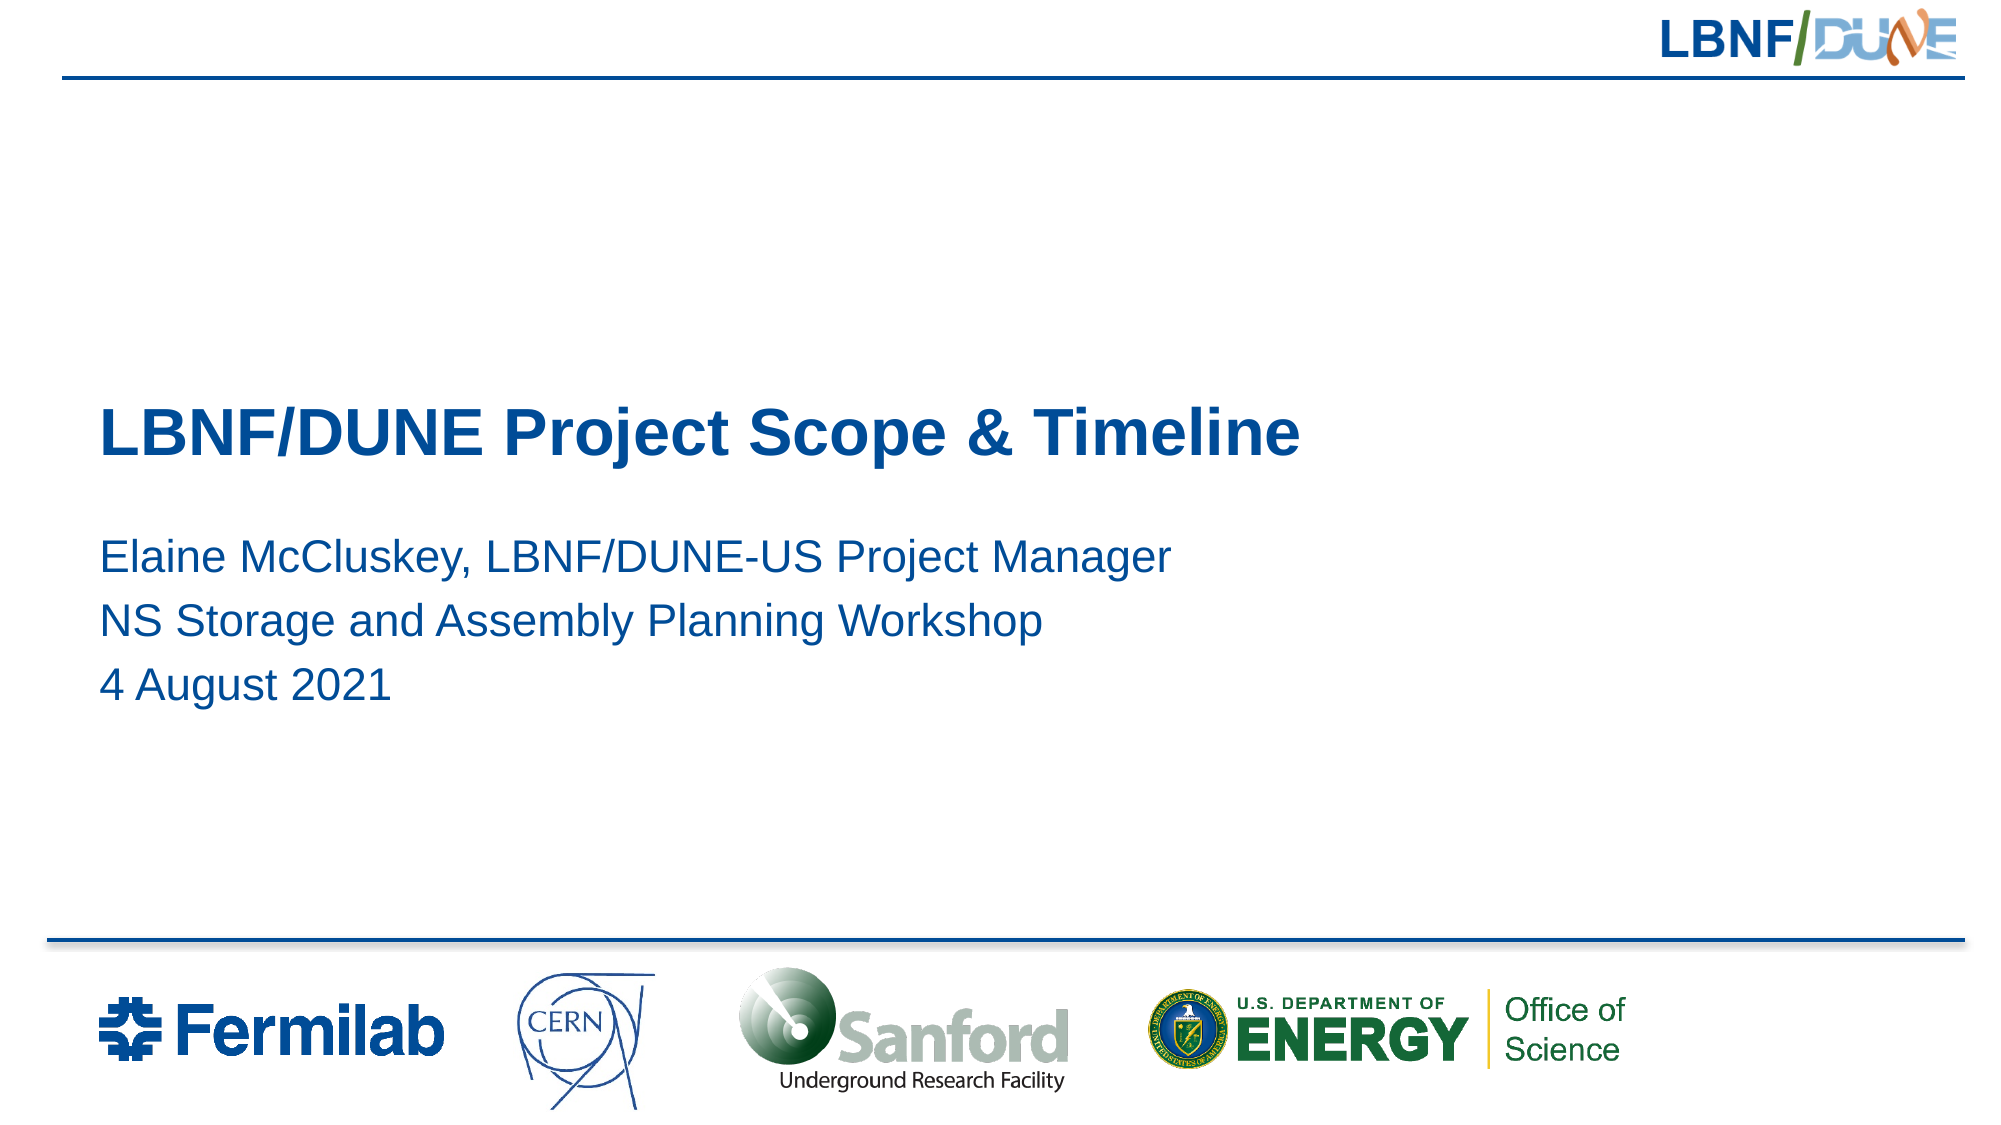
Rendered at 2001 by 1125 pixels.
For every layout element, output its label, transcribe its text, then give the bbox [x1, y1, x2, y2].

picture [1148, 989, 1626, 1069]
list Elaine McCluskey, LBNF/DUNE-US Project Manager NS Storage and Assembly Planning Workshop 4 August 2021 [99, 526, 1914, 809]
picture [698, 952, 1107, 1106]
picture [1658, 6, 1956, 68]
title LBNF/DUNE Project Scope & Timeline [99, 280, 1914, 469]
picture [99, 997, 444, 1061]
picture [513, 970, 657, 1112]
